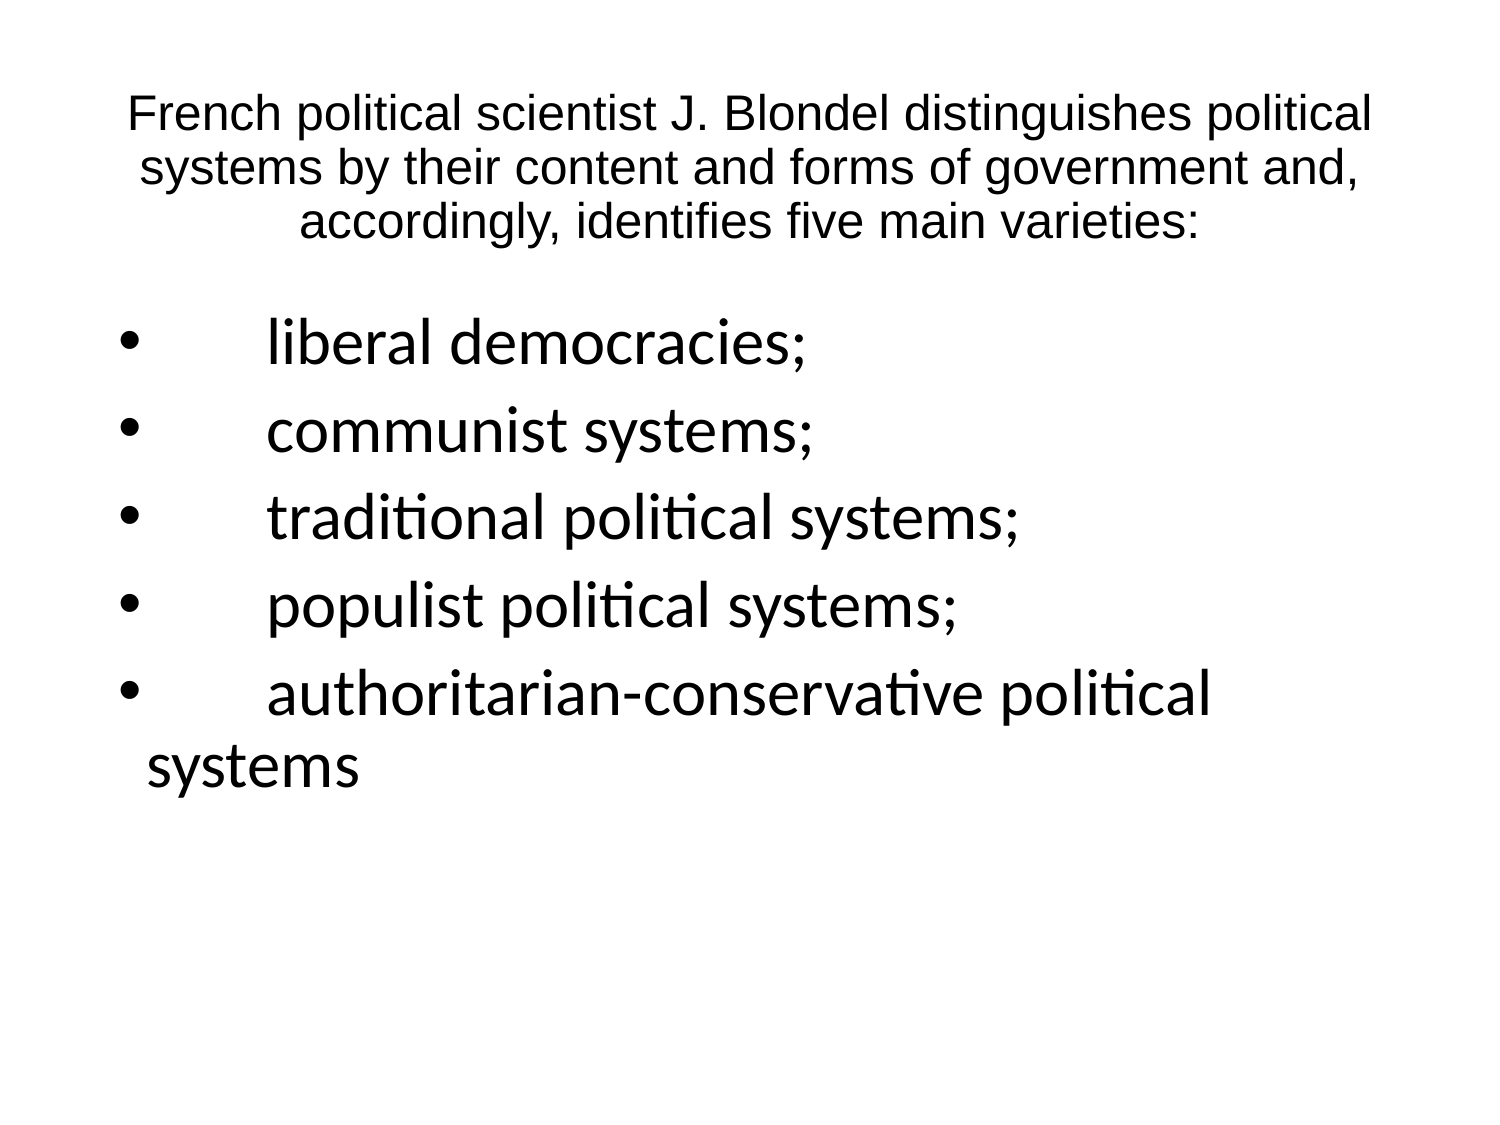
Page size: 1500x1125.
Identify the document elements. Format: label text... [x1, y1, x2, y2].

title French political scientist J. Blondel distinguishes political systems by their content and forms of government and, accordingly, identifies five main varieties: [103, 59, 1397, 278]
list liberal democracies; communist systems; traditional political systems; populist political systems; authoritarian-conservative political systems [103, 299, 1397, 1014]
